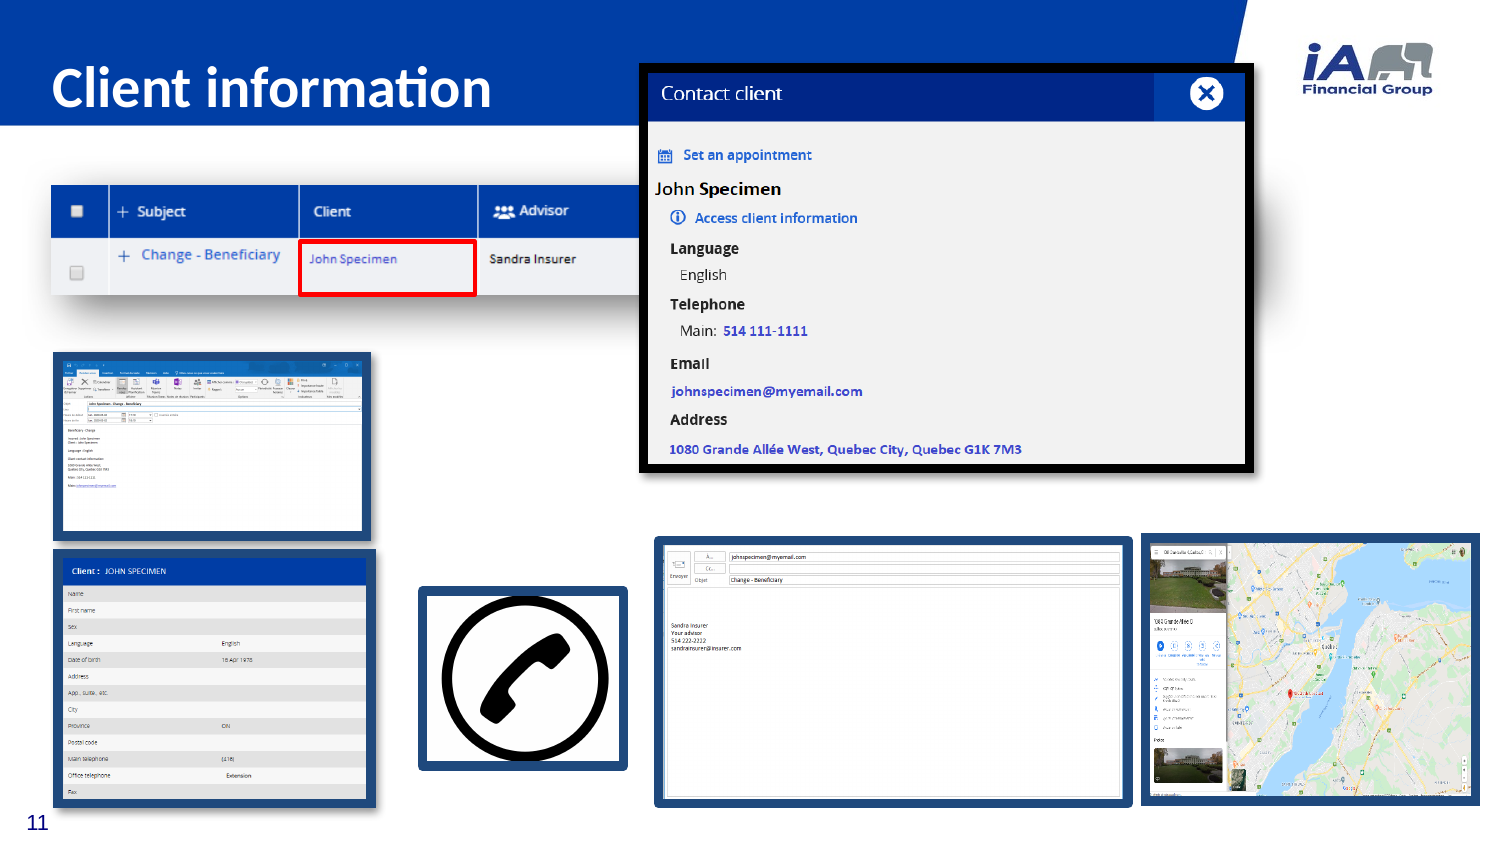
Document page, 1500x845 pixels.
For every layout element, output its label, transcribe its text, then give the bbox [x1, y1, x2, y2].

picture [0, 0, 1500, 844]
title Client information [37, 30, 1263, 127]
